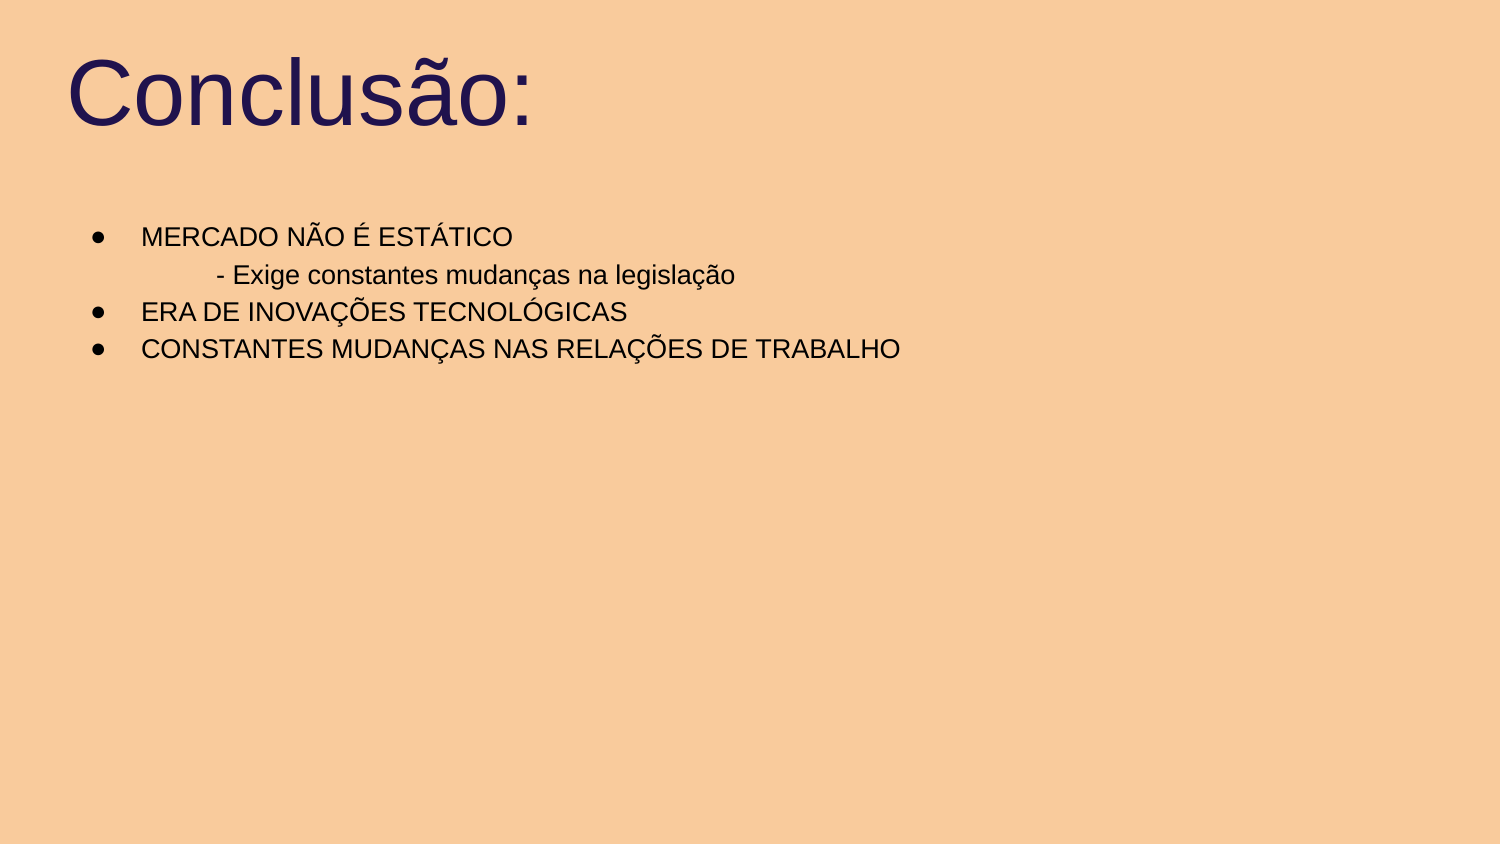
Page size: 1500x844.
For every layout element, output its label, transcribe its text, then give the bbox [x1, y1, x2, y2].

list Conclusão: MERCADO NÃO É ESTÁTICO - Exige constantes mudanças na legislação ERA DE INOVAÇÕES TECNOLÓGICAS CONSTANTES MUDANÇAS NAS RELAÇÕES DE TRABALHO [51, 0, 1449, 820]
